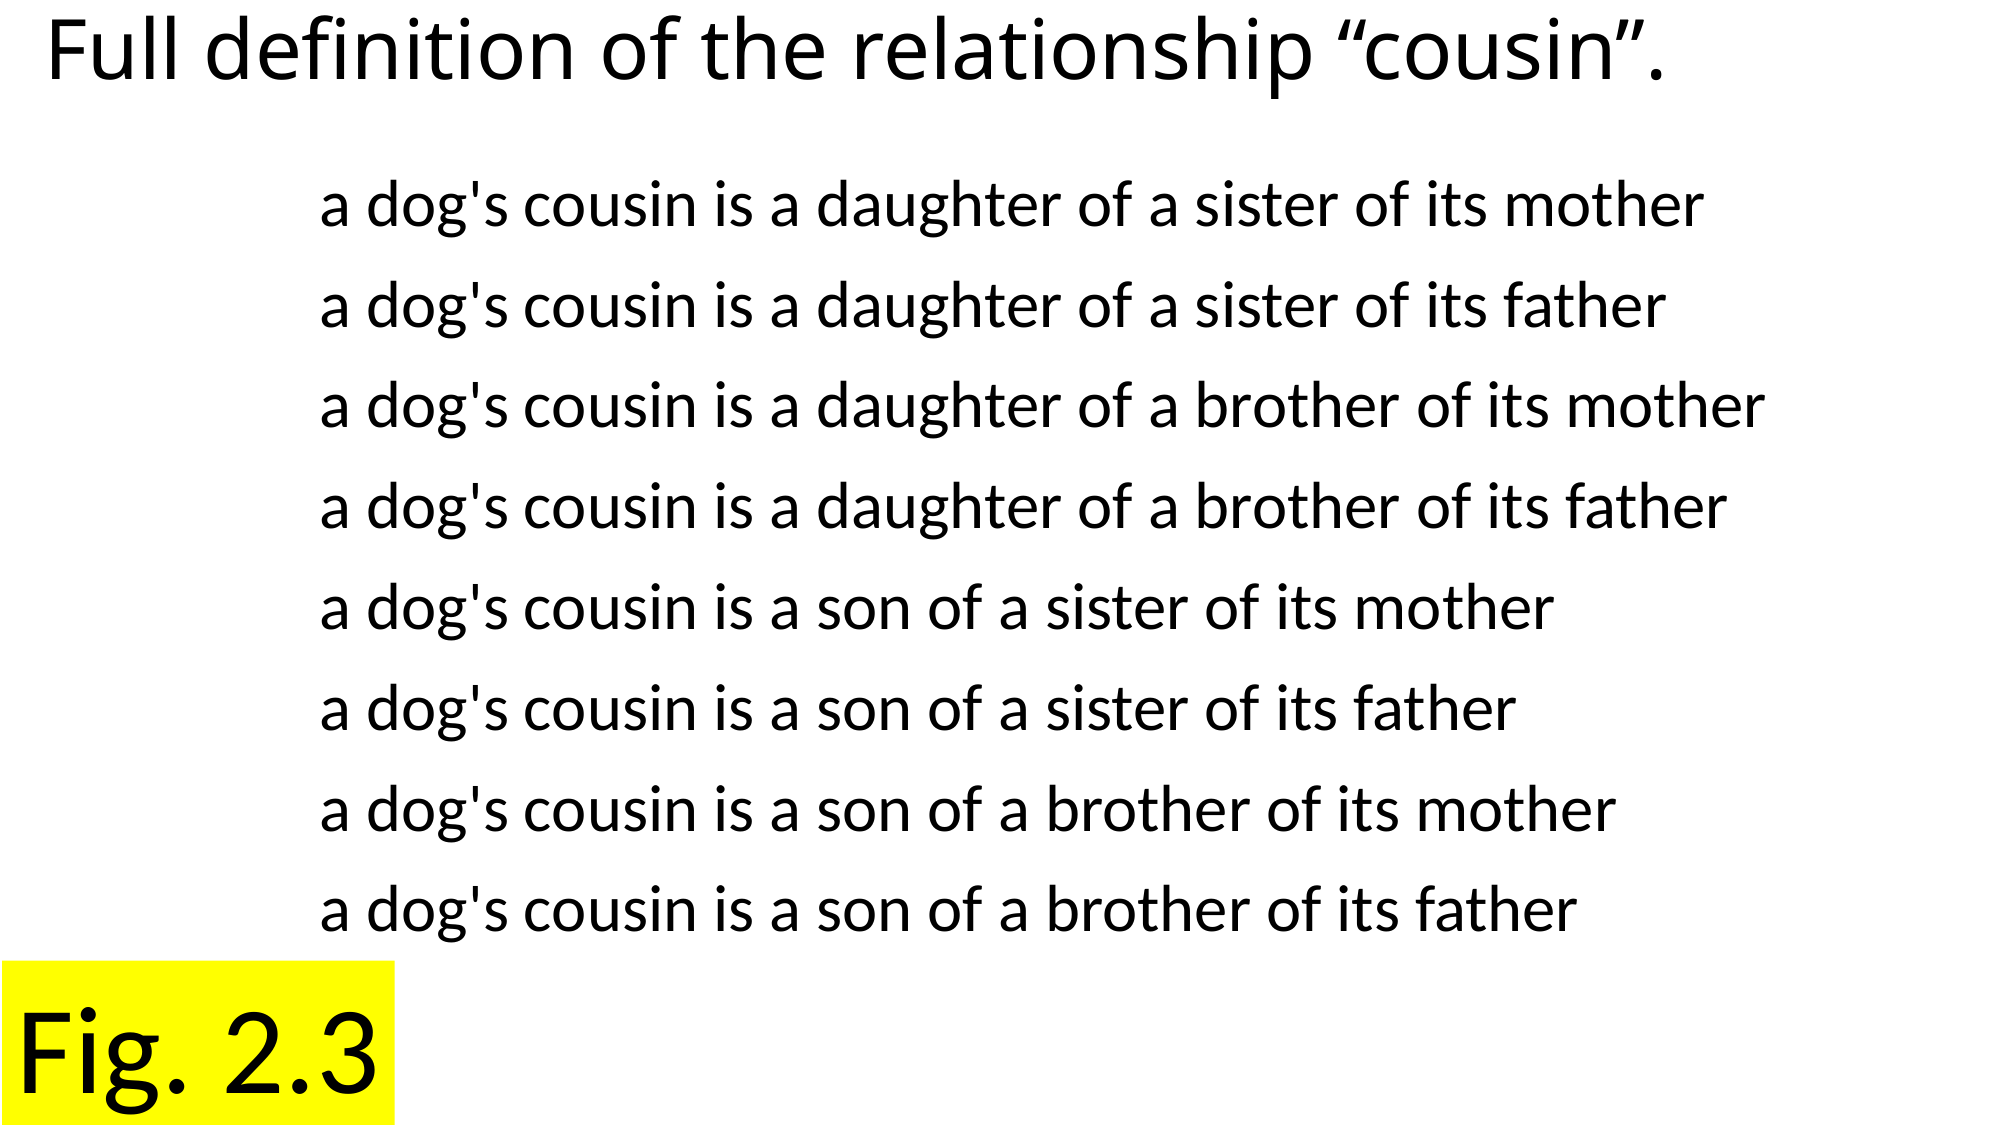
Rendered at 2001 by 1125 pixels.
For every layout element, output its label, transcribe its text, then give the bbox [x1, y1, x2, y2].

text_box a dog's cousin is a daughter of a sister of its mother a dog's cousin is a daughter of a sister of its father a dog's cousin is a daughter of a brother of its mother a dog's cousin is a daughter of a brother of its father a dog's cousin is a son of a sister of its mother a dog's cousin is a son of a sister of its father a dog's cousin is a son of a brother of its mother a dog's cousin is a son of a brother of its father [305, 152, 1813, 953]
title Full definition of the relationship “cousin”. [29, 0, 1958, 216]
text_box Fig. 2.3 [2, 960, 395, 1125]
